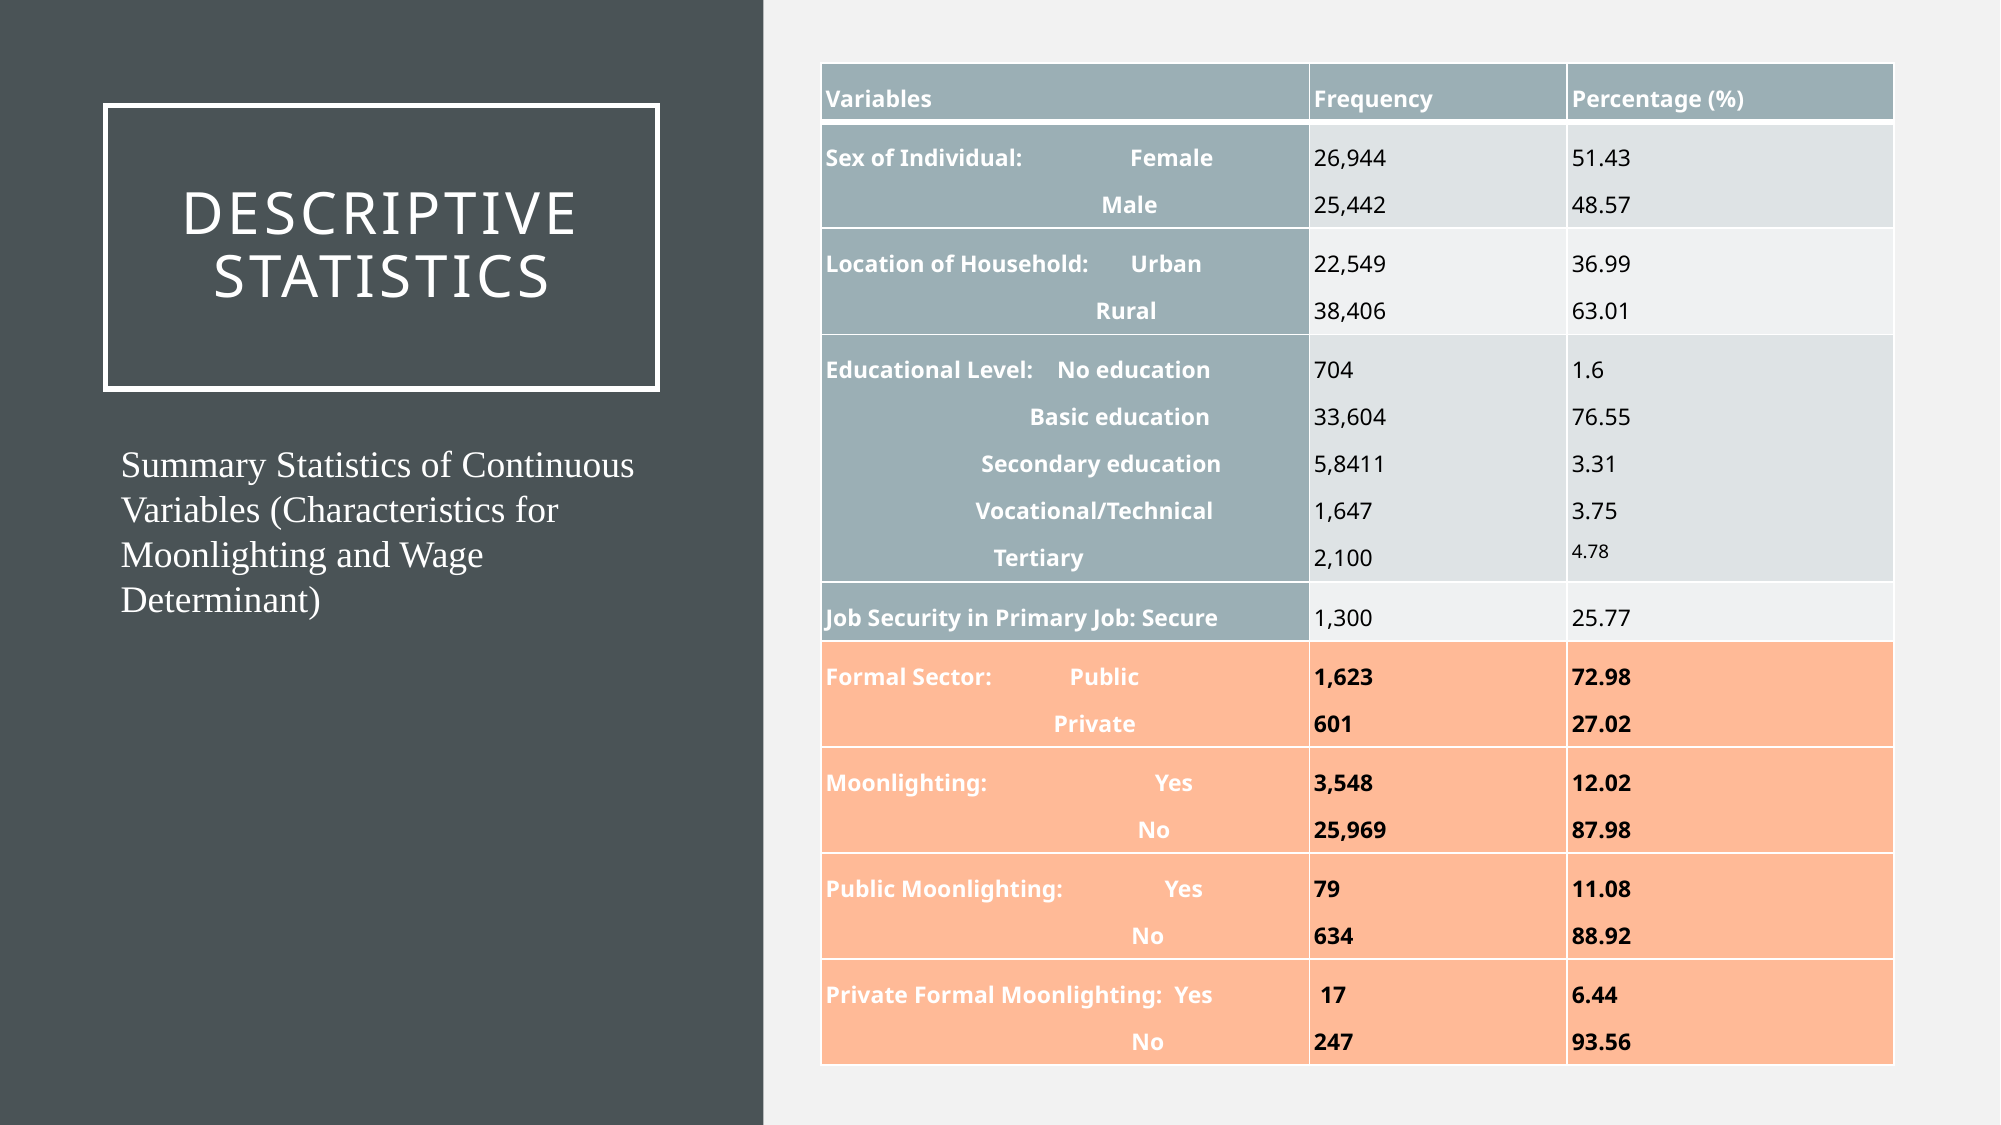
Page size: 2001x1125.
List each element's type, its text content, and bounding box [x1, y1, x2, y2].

text_box [0, 0, 764, 1125]
title Descriptive Statistics [103, 103, 660, 392]
table_cell 26,944 25,442 [1310, 125, 1566, 227]
table_cell Public Moonlighting: Yes No [822, 854, 1309, 958]
table_cell 17 247 [1310, 960, 1566, 1064]
text_box [764, 0, 2000, 1125]
table_cell Moonlighting: Yes No [822, 748, 1309, 852]
list Summary Statistics of Continuous Variables (Characteristics for Moonlighting and Wage Determinant) [105, 432, 658, 994]
table_cell 51.43 48.57 [1568, 125, 1893, 227]
table_cell 1,300 [1310, 583, 1566, 640]
table_cell Formal Sector: Public Private [822, 642, 1309, 746]
table_cell 72.98 27.02 [1568, 642, 1893, 746]
table_cell Job Security in Primary Job: Secure [822, 583, 1309, 640]
table_header Variables [822, 64, 1309, 119]
table_cell 1,623 601 [1310, 642, 1566, 746]
table_header Percentage (%) [1568, 64, 1893, 119]
table_cell Educational Level: No education Basic education Secondary education Vocational/Technical Tertiary [822, 335, 1309, 581]
table_cell 22,549 38,406 [1310, 229, 1566, 334]
table_cell Sex of Individual: Female Male [822, 125, 1309, 227]
table_cell 25.77 [1568, 583, 1893, 640]
table_cell 36.99 63.01 [1568, 229, 1893, 334]
table_cell Private Formal Moonlighting: Yes No [822, 960, 1309, 1064]
table_cell 1.6 76.55 3.31 3.75 4.78 [1568, 335, 1893, 581]
table_header Frequency [1310, 64, 1566, 119]
table_cell 12.02 87.98 [1568, 748, 1893, 852]
table_cell 704 33,604 5,8411 1,647 2,100 [1310, 335, 1566, 581]
table_cell 79 634 [1310, 854, 1566, 958]
table_cell Location of Household: Urban Rural [822, 229, 1309, 334]
table_cell 3,548 25,969 [1310, 748, 1566, 852]
table_cell 6.44 93.56 [1568, 960, 1893, 1064]
table_cell 11.08 88.92 [1568, 854, 1893, 958]
